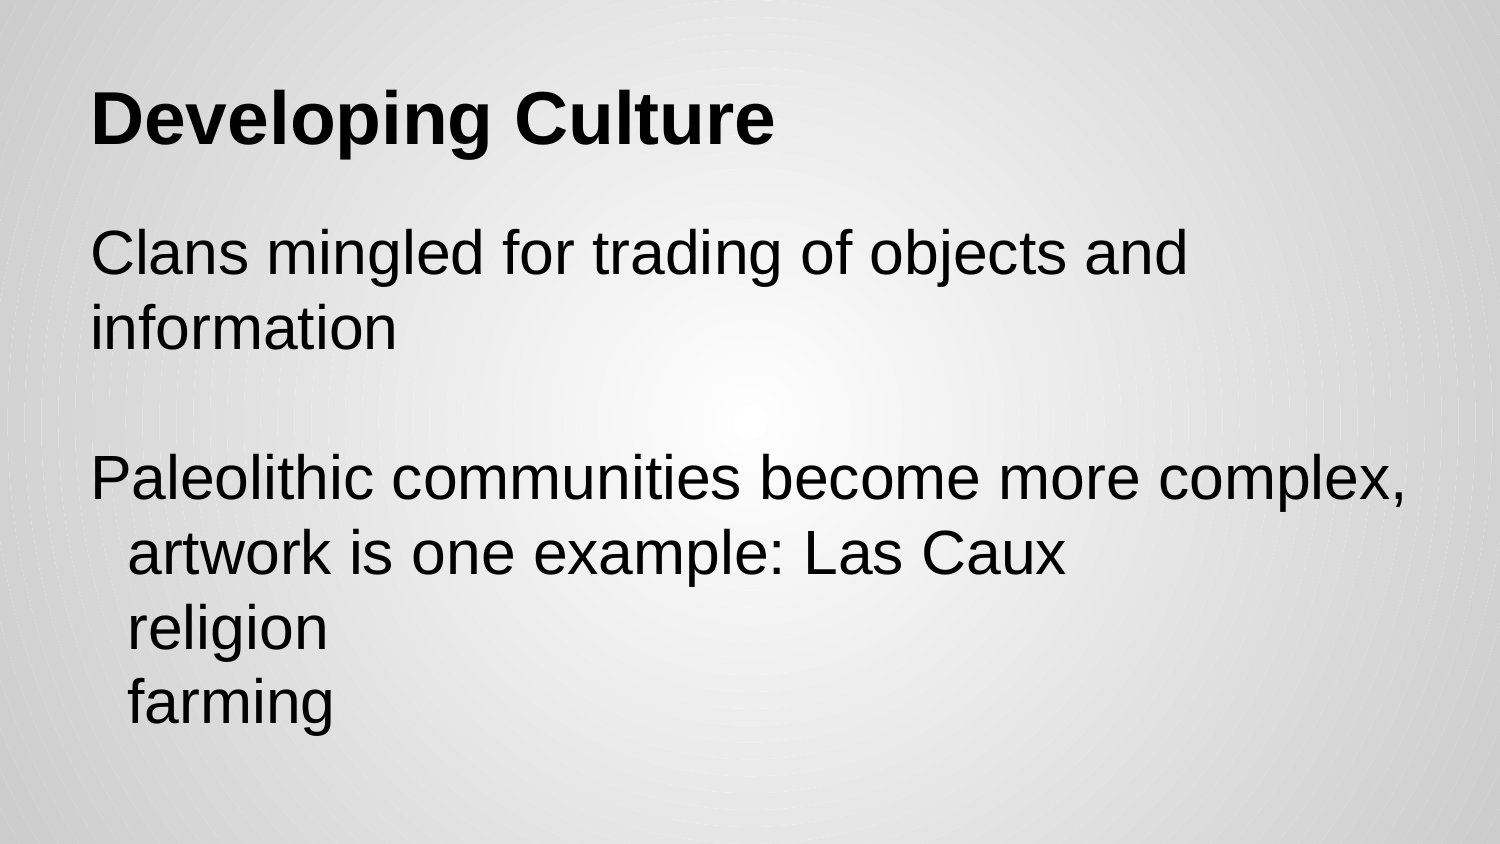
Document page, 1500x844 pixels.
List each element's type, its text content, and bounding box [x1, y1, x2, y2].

title Developing Culture [75, 33, 1425, 175]
list Clans mingled for trading of objects and information Paleolithic communities become more complex, artwork is one example: Las Caux religion farming [75, 196, 1425, 808]
